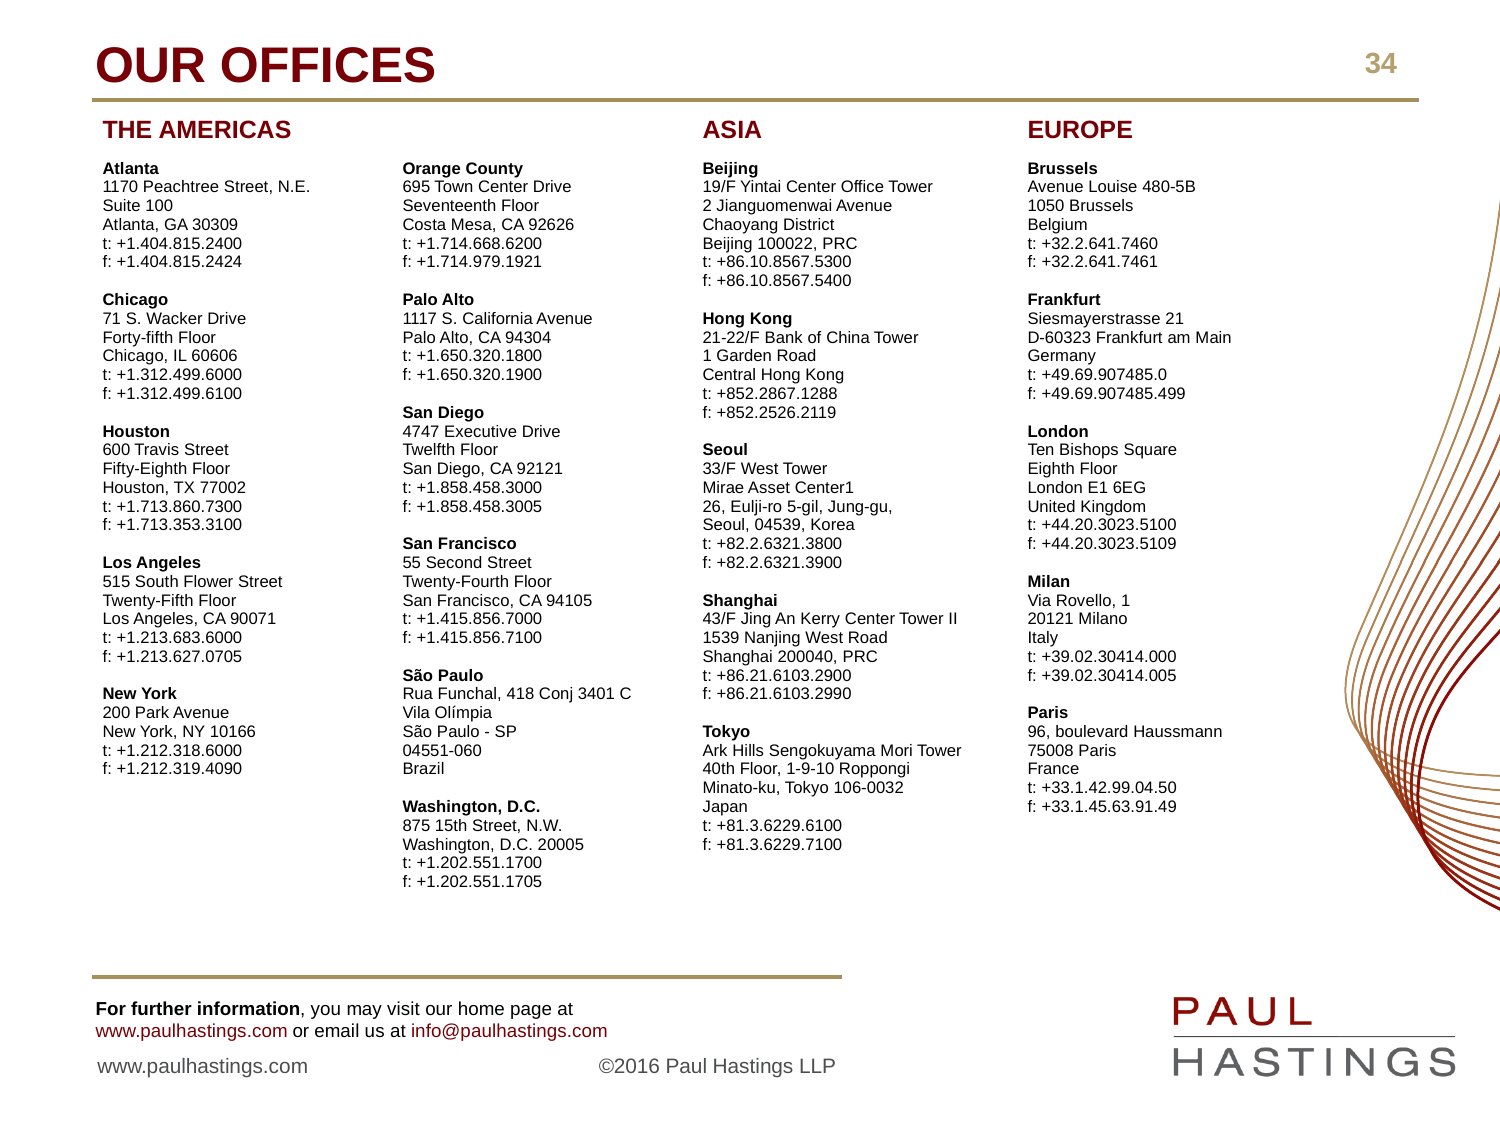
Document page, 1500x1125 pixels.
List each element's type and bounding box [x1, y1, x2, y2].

picture [1149, 0, 1500, 1125]
